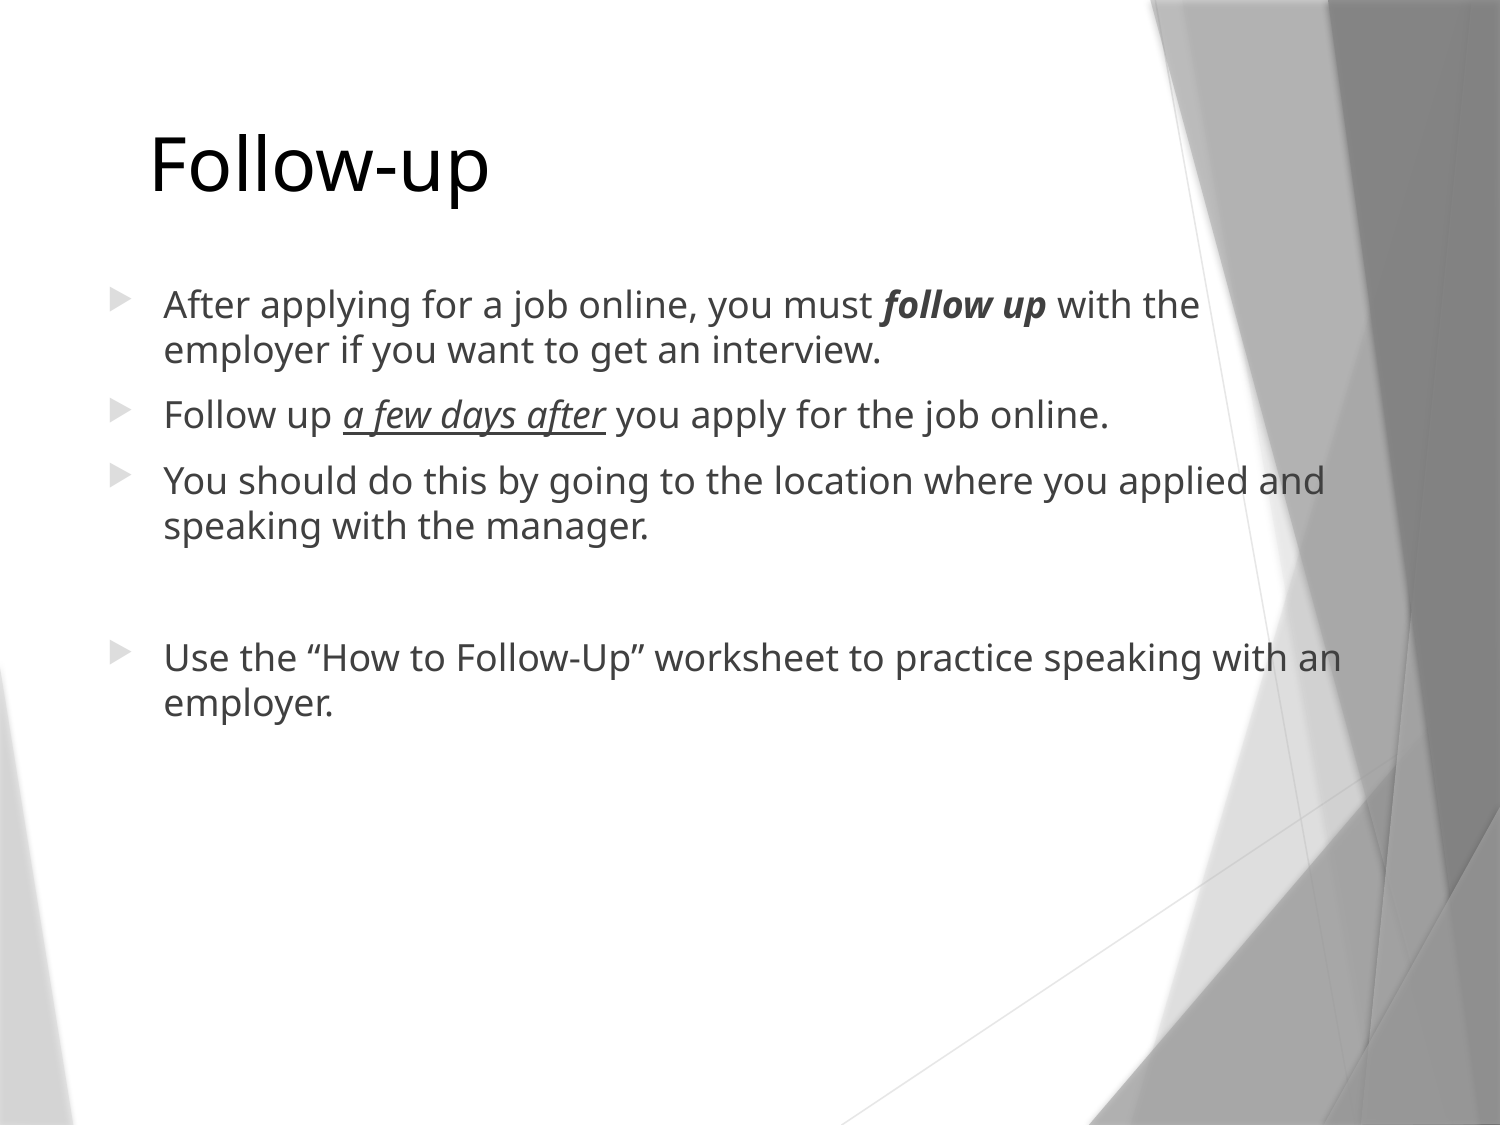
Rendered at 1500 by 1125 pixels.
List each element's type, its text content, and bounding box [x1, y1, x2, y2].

list After applying for a job online, you must follow up with the employer if you want to get an interview. Follow up a few days after you apply for the job online. You should do this by going to the location where you applied and speaking with the manager. Use the “How to Follow-Up” worksheet to practice speaking with an employer. [92, 273, 1378, 910]
text_box Follow-up [133, 109, 1090, 273]
